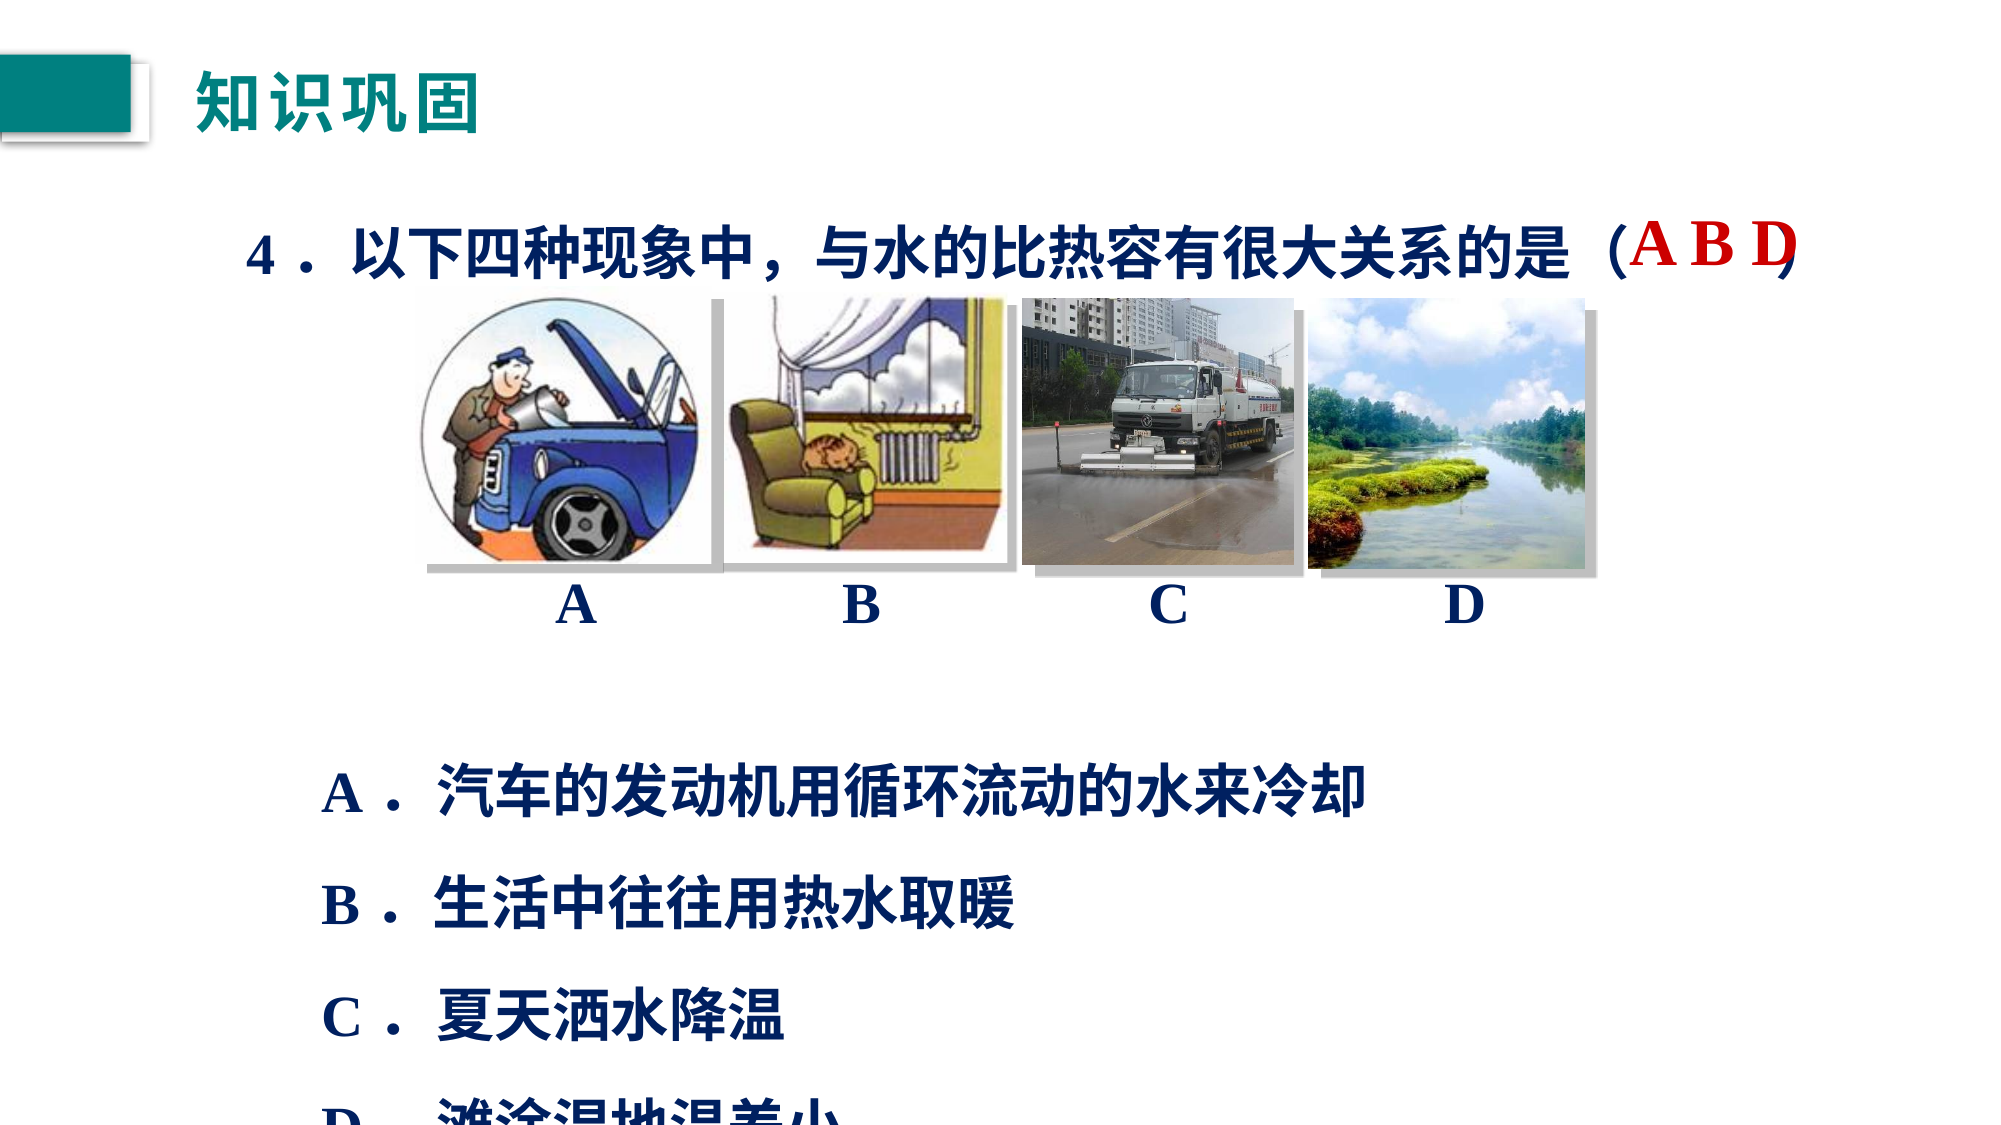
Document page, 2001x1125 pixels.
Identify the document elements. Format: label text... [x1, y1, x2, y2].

text_box A B D [1614, 191, 1839, 287]
text_box A [530, 569, 622, 643]
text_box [415, 286, 1585, 569]
title 知识巩固 [180, 55, 658, 149]
text_box D [1419, 569, 1512, 643]
text_box 4．以下四种现象中，与水的比热容有很大关系的是（ ） A．汽车的发动机用循环流动的水来冷却 B．生活中往往用热水取暖 C．夏天洒水降温 D．滩涂湿地温差小 [232, 187, 1910, 1125]
text_box B [816, 569, 908, 643]
text_box C [1124, 569, 1216, 643]
